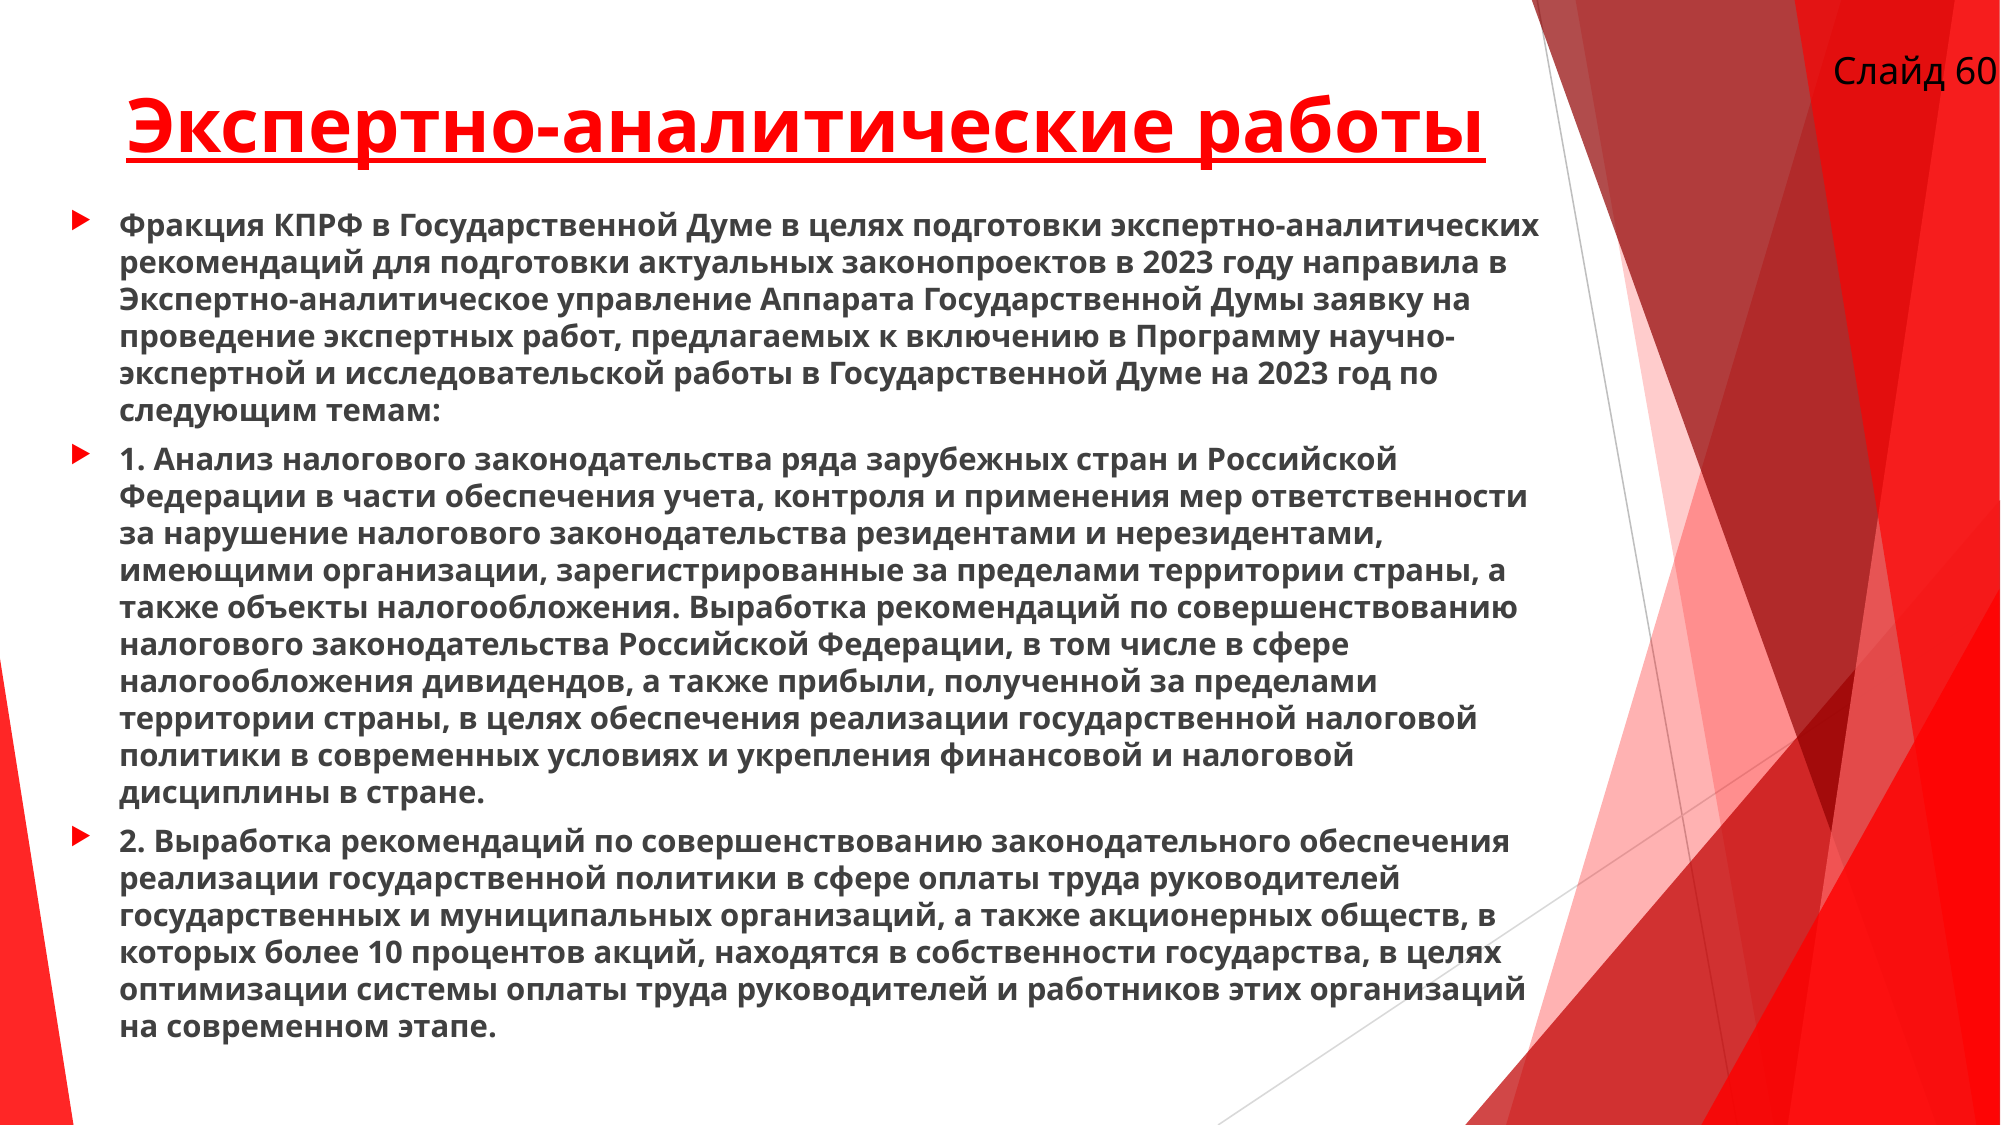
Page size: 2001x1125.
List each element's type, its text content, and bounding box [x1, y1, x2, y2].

title Экспертно-аналитические работы [111, 69, 1522, 197]
list Фракция КПРФ в Государственной Думе в целях подготовки экспертно-аналитических рекомендаций для подготовки актуальных законопроектов в 2023 году направила в Экспертно-аналитическое управление Аппарата Государственной Думы заявку на проведение экспертных работ, предлагаемых к включению в Программу научно-экспертной и исследовательской работы в Государственной Думе на 2023 год по следующим темам: 1. Анализ налогового законодательства ряда зарубежных стран и Российской Федерации в части обеспечения учета, контроля и применения мер ответственности за нарушение налогового законодательства резидентами и нерезидентами, имеющими организации, зарегистрированные за пределами территории страны, а также объекты налогообложения. Выработка рекомендаций по совершенствованию налогового законодательства Российской Федерации, в том числе в сфере налогообложения дивидендов, а также прибыли, полученной за пределами территории страны, в целях обеспечения реализации государственной налоговой политики в современных условиях и укрепления финансовой и налоговой дисциплины в стране. 2. Выработка рекомендаций по совершенствованию законодательного обеспечения реализации государственной политики в сфере оплаты труда руководителей государственных и муниципальных организаций, а также акционерных обществ, в которых более 10 процентов акций, находятся в собственности государства, в целях оптимизации системы оплаты труда руководителей и работников этих организаций на современном этапе. [54, 197, 1575, 1080]
text_box Слайд 60 [1818, 39, 2000, 100]
